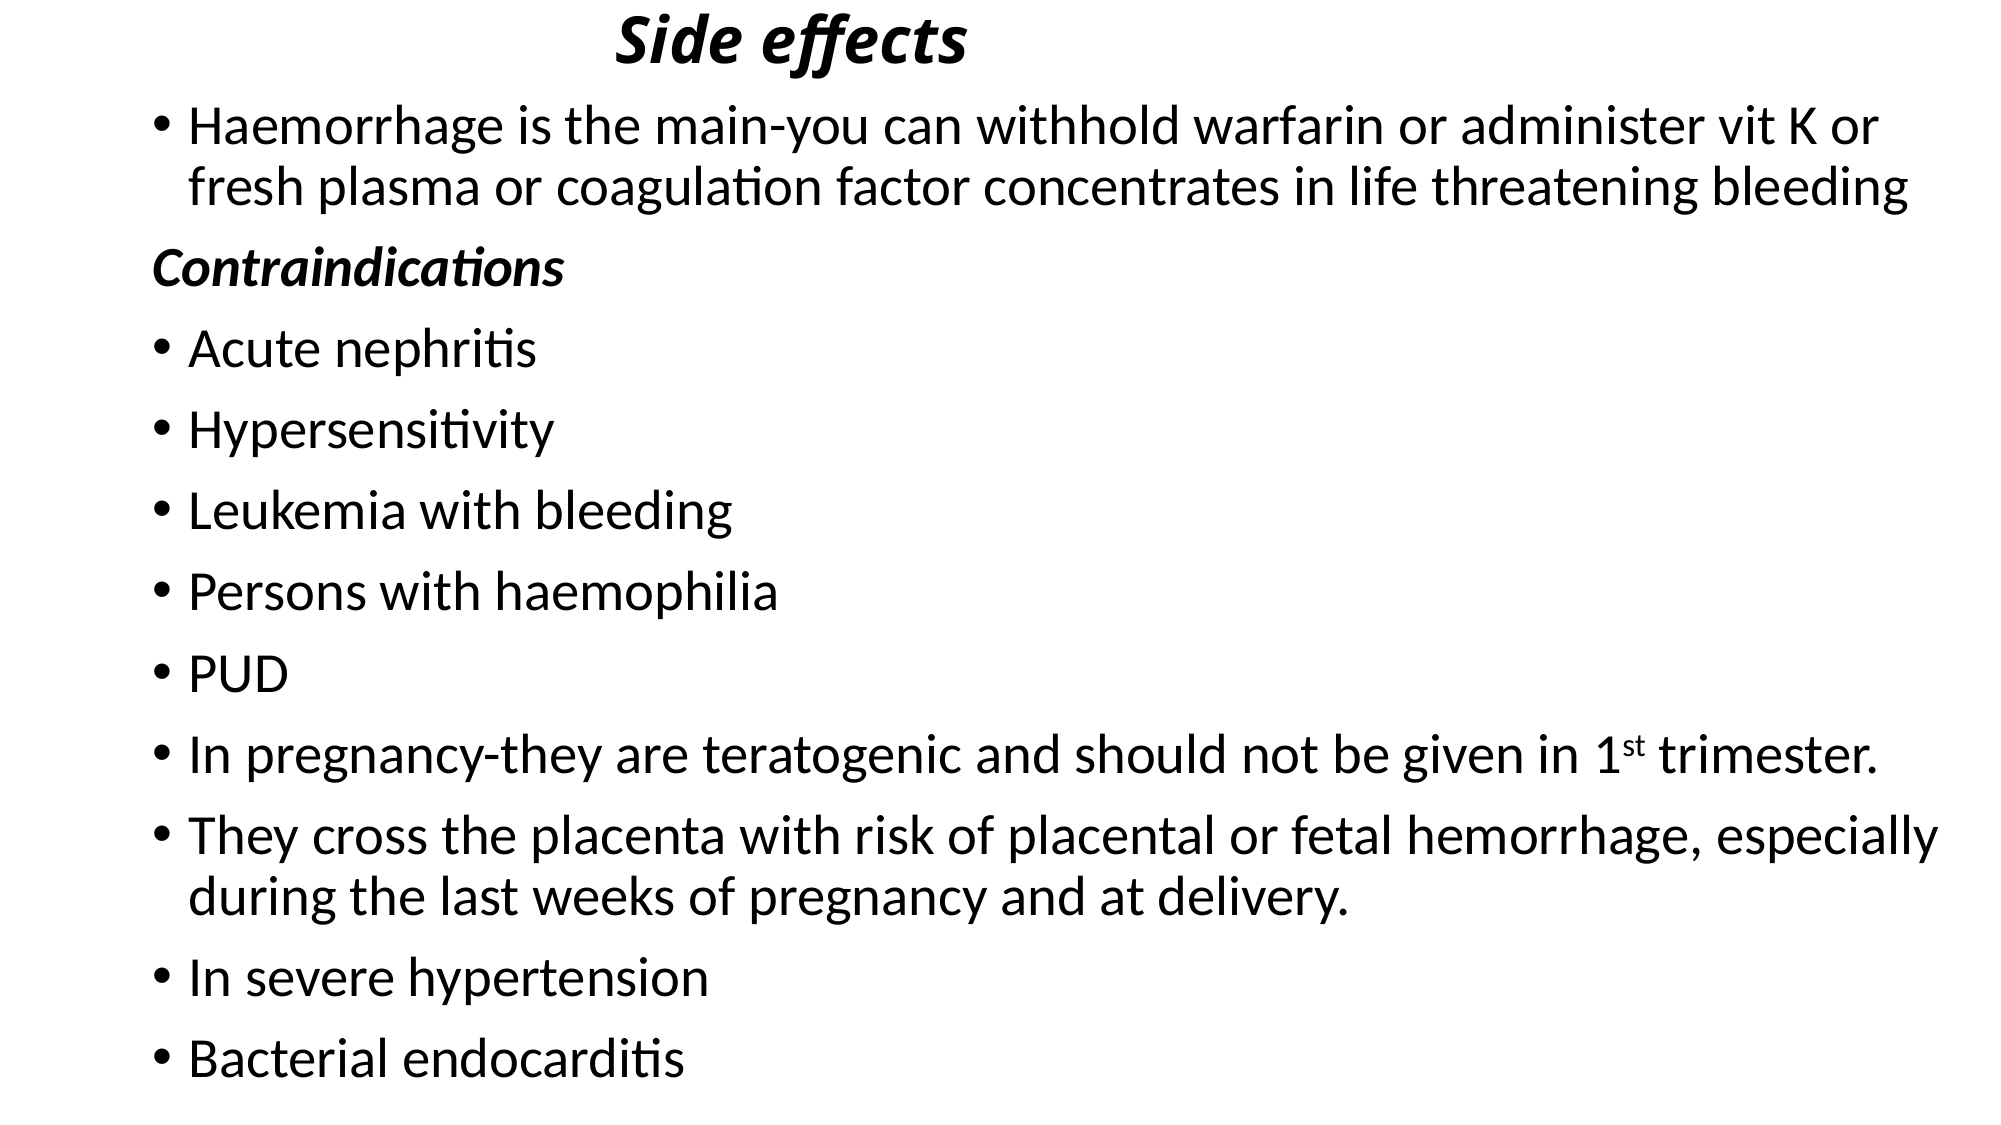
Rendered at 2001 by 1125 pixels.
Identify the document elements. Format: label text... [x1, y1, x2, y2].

list Haemorrhage is the main-you can withhold warfarin or administer vit K or fresh plasma or coagulation factor concentrates in life threatening bleeding Contraindications Acute nephritis Hypersensitivity Leukemia with bleeding Persons with haemophilia PUD In pregnancy-they are teratogenic and should not be given in 1st trimester. They cross the placenta with risk of placental or fetal hemorrhage, especially during the last weeks of pregnancy and at delivery. In severe hypertension Bacterial endocarditis [137, 87, 1974, 1110]
title Side effects [600, 0, 1350, 86]
